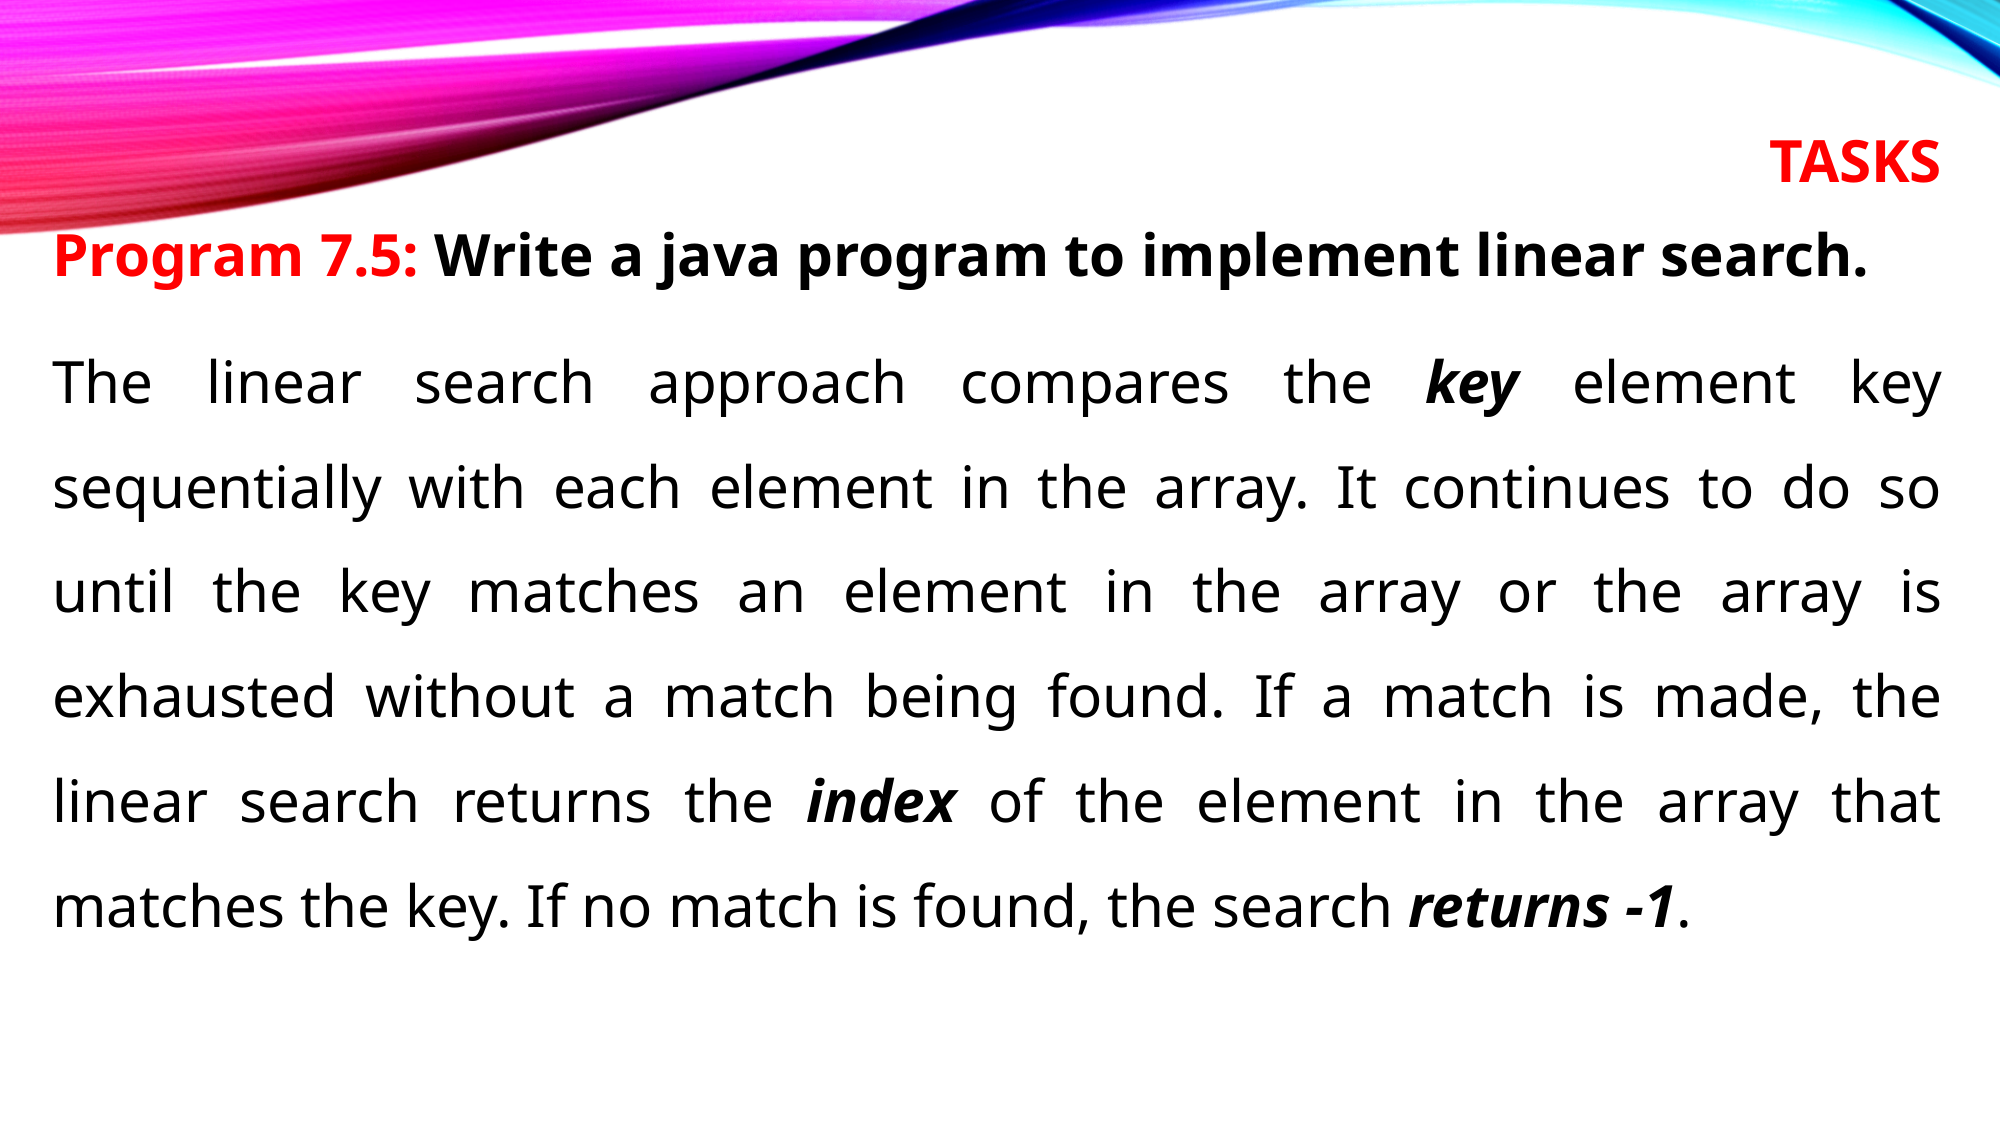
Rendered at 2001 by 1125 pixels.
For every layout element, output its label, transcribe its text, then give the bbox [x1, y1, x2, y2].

title Tasks [544, 57, 1958, 219]
picture [0, 0, 2000, 237]
list Program 7.5: Write a java program to implement linear search. The linear search approach compares the key element key sequentially with each element in the array. It continues to do so until the key matches an element in the array or the array is exhausted without a match being found. If a match is made, the linear search returns the index of the element in the array that matches the key. If no match is found, the search returns -1. [37, 219, 1958, 1039]
picture [1910, 0, 2000, 45]
picture [1890, 0, 2000, 75]
